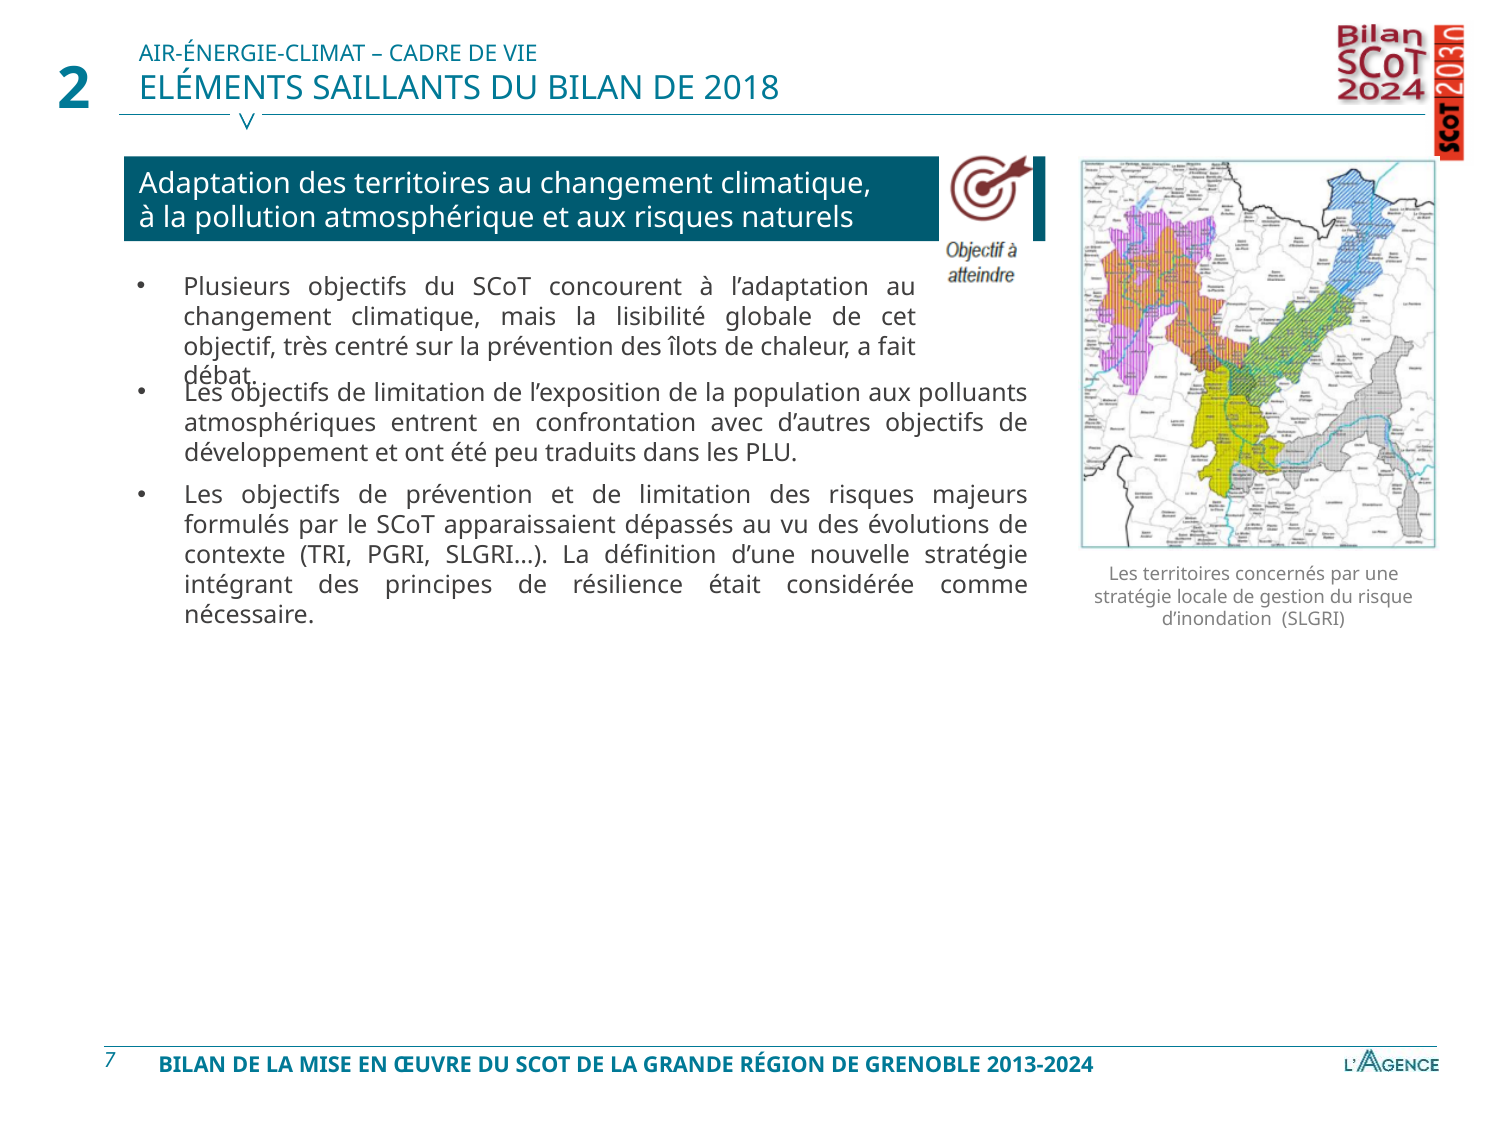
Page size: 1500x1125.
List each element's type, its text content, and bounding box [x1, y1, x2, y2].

picture [1344, 1048, 1439, 1072]
list Bilan de la mise en œuvre du SCoT de la grande région de Grenoble 2013-2024 [143, 1042, 1341, 1079]
text_box Adaptation des territoires au changement climatique, à la pollution atmosphérique et aux risques naturels [124, 156, 935, 242]
text_box Les territoires concernés par une stratégie locale de gestion du risque d’inondation (SLGRI) [1073, 554, 1433, 637]
text_box Les objectifs de limitation de l’exposition de la population aux polluants atmosphériques entrent en confrontation avec d’autres objectifs de développement et ont été peu traduits dans les PLU. Les objectifs de prévention et de limitation des risques majeurs formulés par le SCoT apparaissaient dépassés au vu des évolutions de contexte (TRI, PGRI, SLGRI…). La définition d’une nouvelle stratégie intégrant des principes de résilience était considérée comme nécessaire. [122, 368, 1044, 636]
picture [1078, 20, 1474, 551]
text_box Plusieurs objectifs du SCoT concourent à l’adaptation au changement climatique, mais la lisibilité globale de cet objectif, très centré sur la prévention des îlots de chaleur, a fait débat. [121, 262, 932, 398]
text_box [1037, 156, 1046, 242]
list 2 [24, 42, 124, 119]
picture [939, 153, 1033, 290]
title Air-énergie-climat – cadre de vie Eléments saillants du bilan de 2018 [123, 30, 1381, 107]
